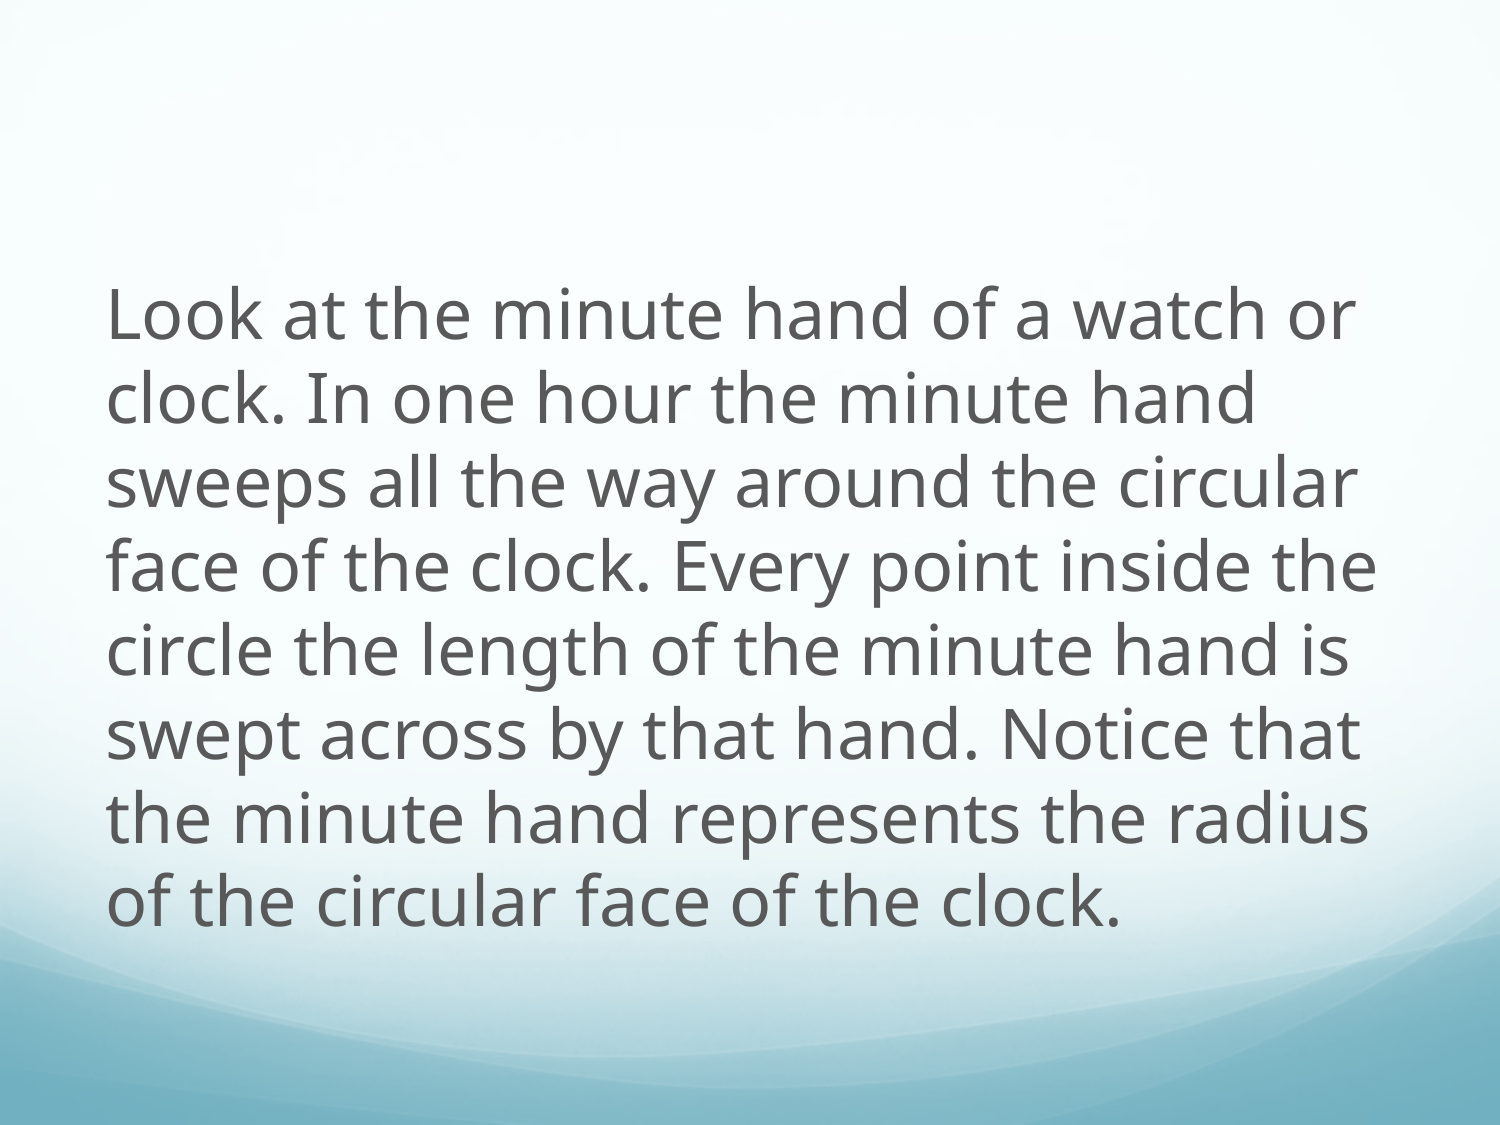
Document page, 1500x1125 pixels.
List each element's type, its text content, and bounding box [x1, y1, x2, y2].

list Look at the minute hand of a watch or clock. In one hour the minute hand sweeps all the way around the circular face of the clock. Every point inside the circle the length of the minute hand is swept across by that hand. Notice that the minute hand represents the radius of the circular face of the clock. [90, 262, 1410, 975]
